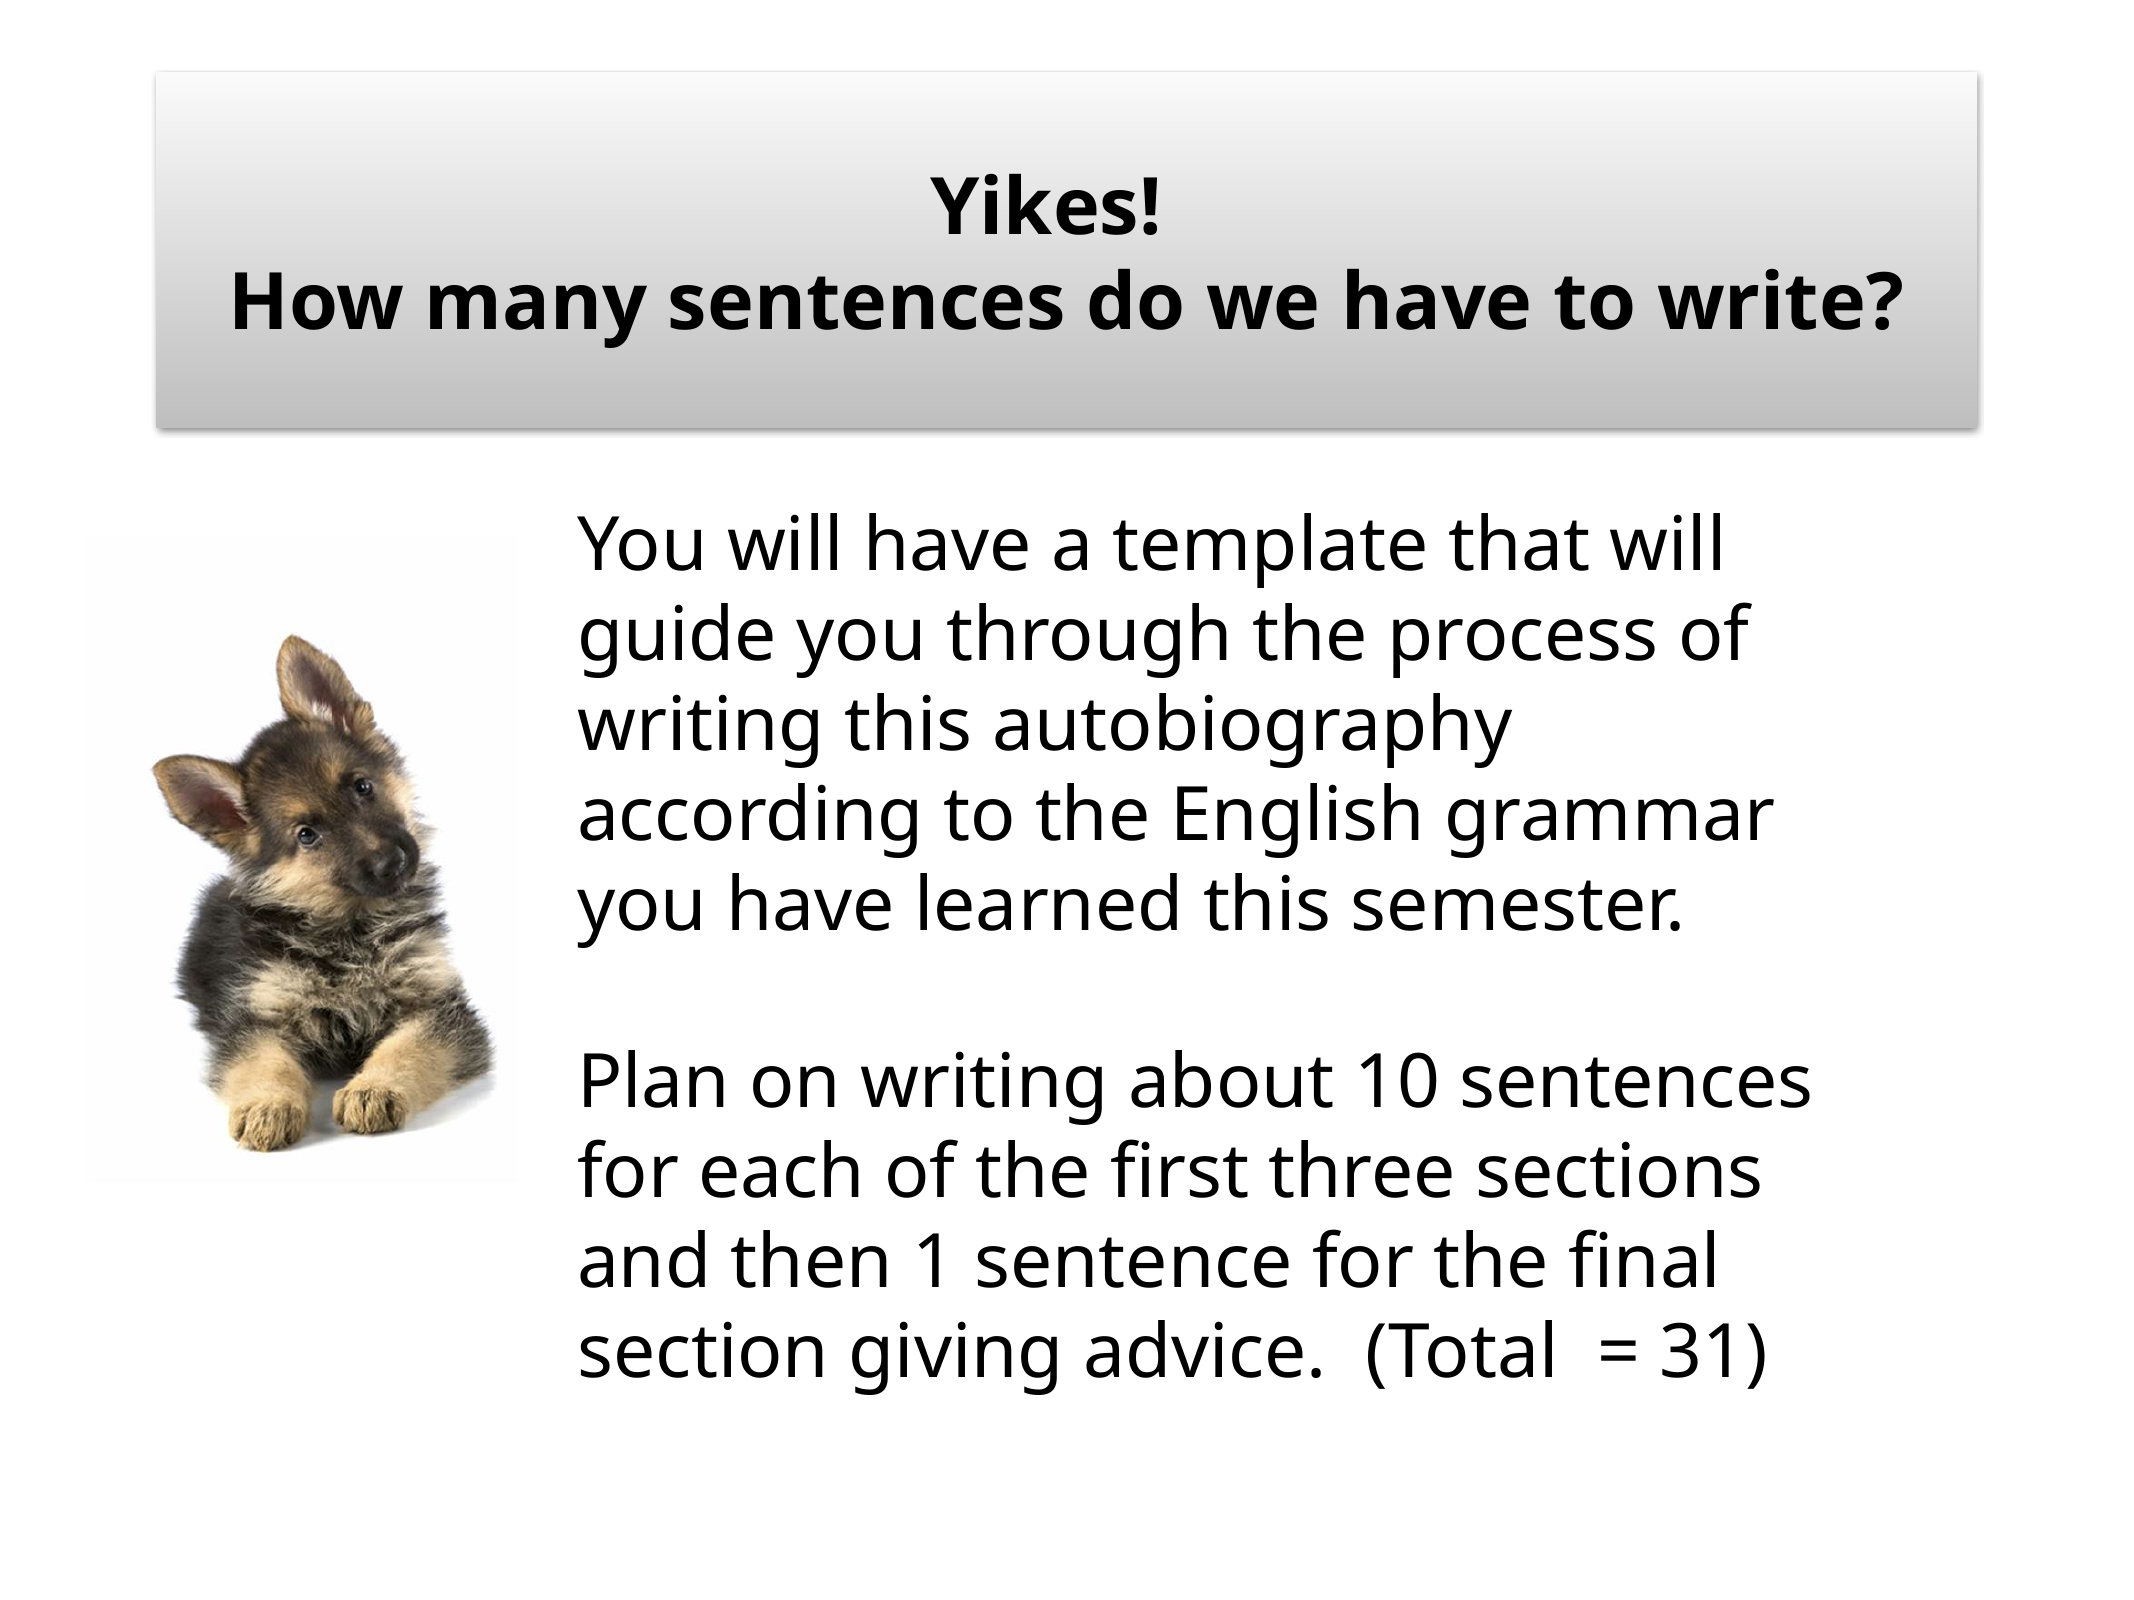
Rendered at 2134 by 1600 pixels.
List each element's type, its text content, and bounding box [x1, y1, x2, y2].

picture [86, 537, 518, 1183]
list You will have a template that will guide you through the process of writing this autobiography according to the English grammar you have learned this semester. Plan on writing about 10 sentences for each of the first three sections and then 1 sentence for the final section giving advice. (Total = 31) [576, 427, 1853, 1460]
title Yikes! How many sentences do we have to write? [155, 72, 1978, 428]
